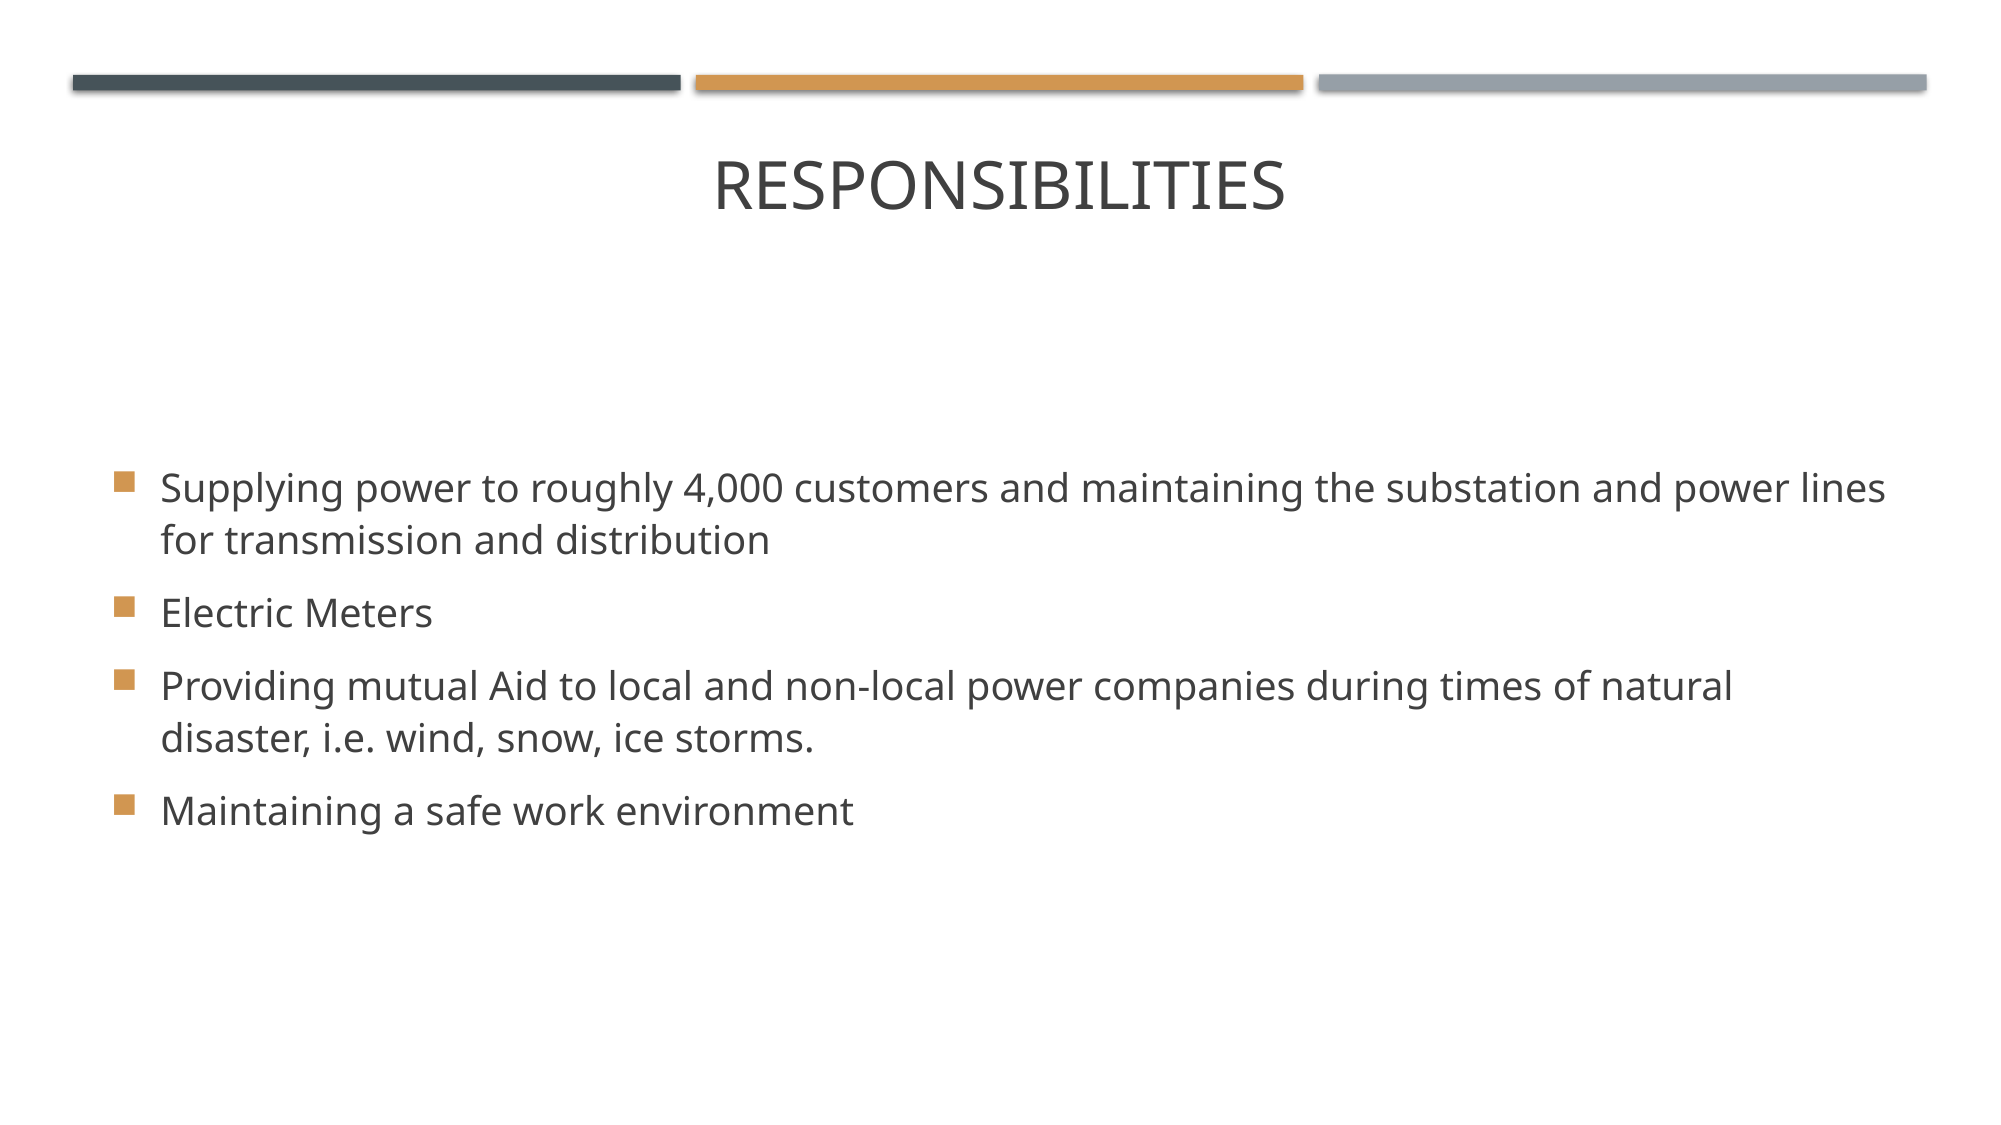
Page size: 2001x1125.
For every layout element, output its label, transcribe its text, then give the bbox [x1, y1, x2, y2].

list Supplying power to roughly 4,000 customers and maintaining the substation and power lines for transmission and distribution Electric Meters Providing mutual Aid to local and non-local power companies during times of natural disaster, i.e. wind, snow, ice storms. Maintaining a safe work environment [95, 383, 1905, 981]
title Responsibilities [95, 115, 1905, 311]
